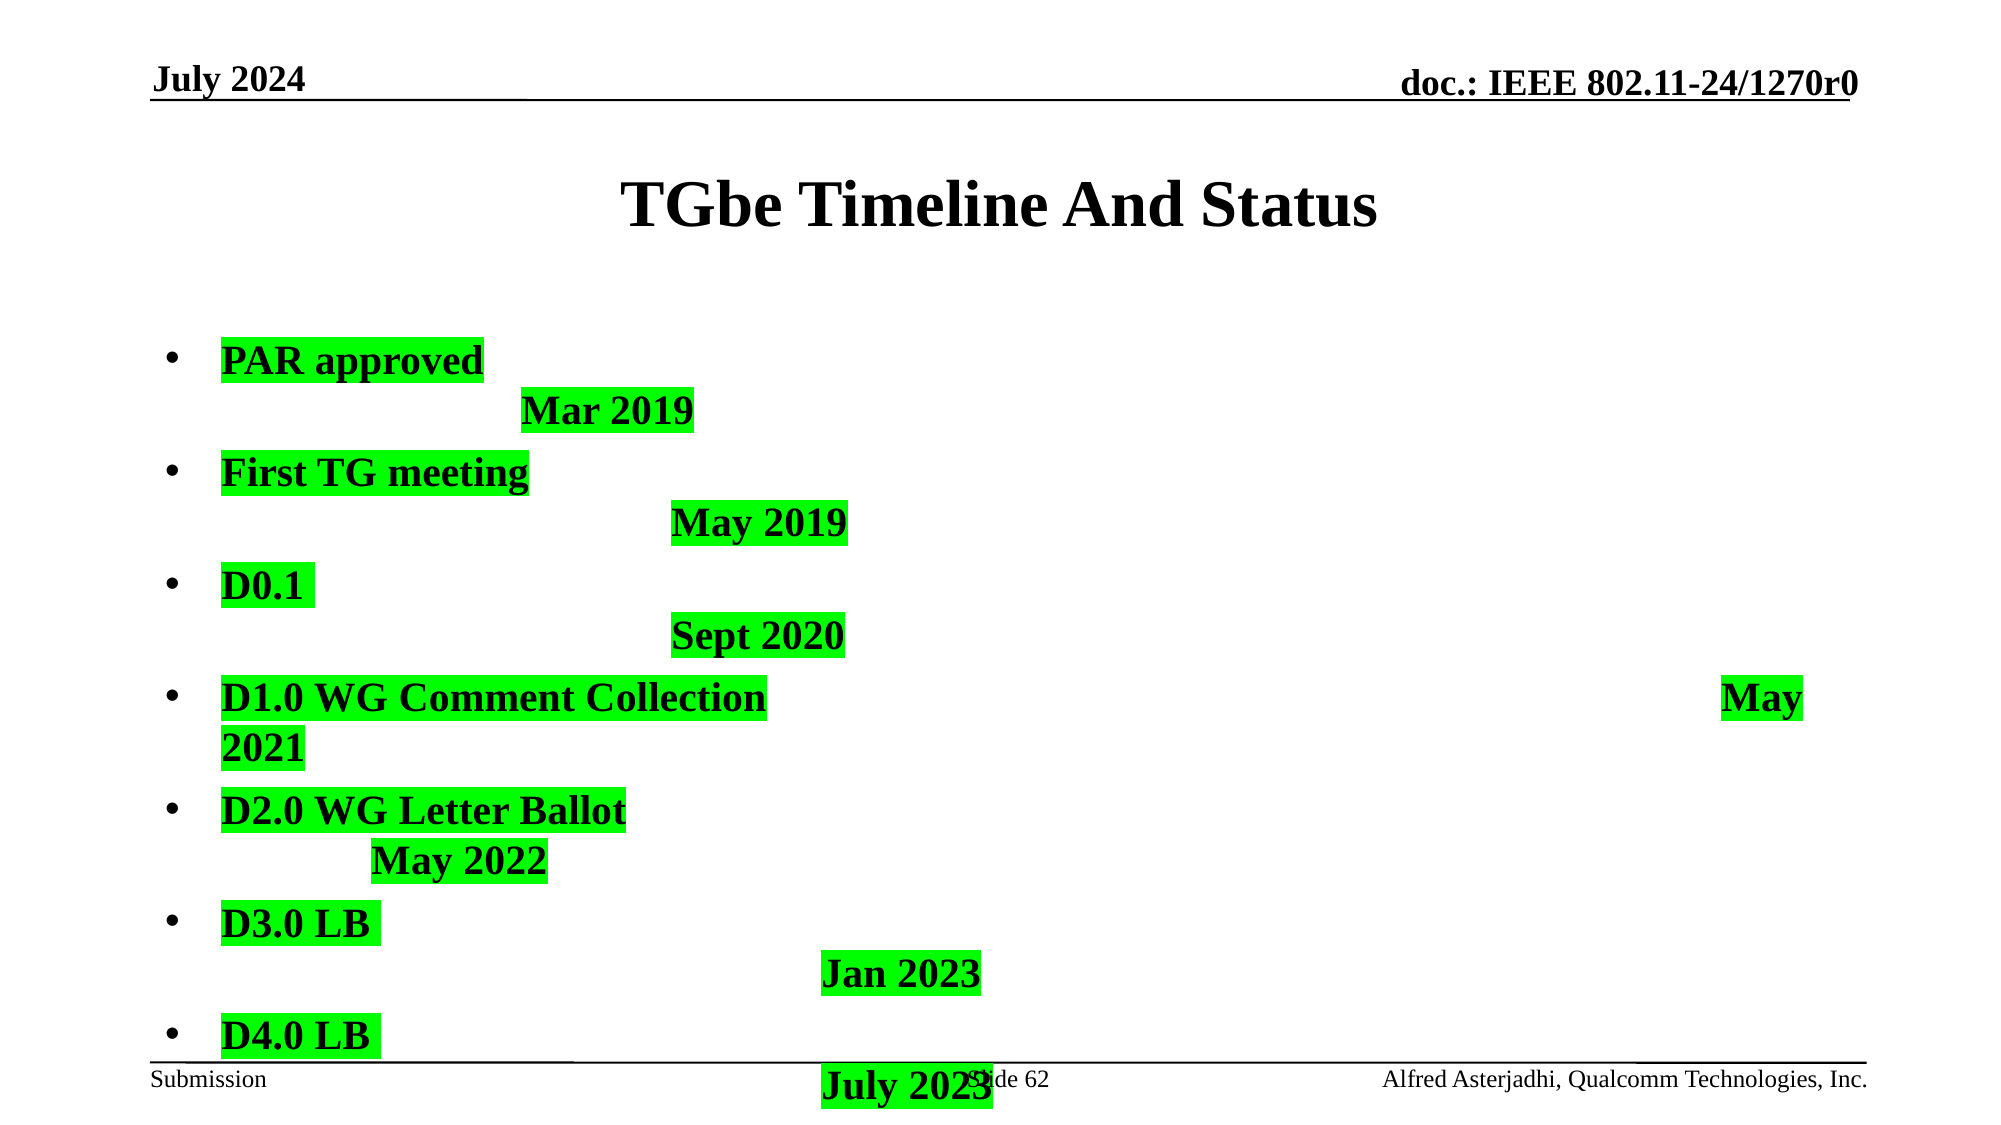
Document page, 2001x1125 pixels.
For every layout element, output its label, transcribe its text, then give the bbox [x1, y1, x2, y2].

footer Alfred Asterjadhi, Qualcomm Technologies, Inc. [1171, 1061, 1869, 1093]
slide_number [152, 54, 563, 100]
list PAR approved Mar 2019 First TG meeting May 2019 D0.1 Sept 2020 D1.0 WG Comment Collection May 2021 D2.0 WG Letter Ballot May 2022 D3.0 LB Jan 2023 D4.0 LB July 2023 D5.0 Recirculation LB Nov 2023 Initial SA Ballot Jan 2024 Final 802.11 WG approval Sept 2024 802 EC approval Sept 2024 RevCom and SASB approval Dec 2024 [149, 324, 1850, 1063]
slide_number Slide 62 [950, 1061, 1067, 1123]
title TGbe Timeline And Status [149, 112, 1850, 288]
